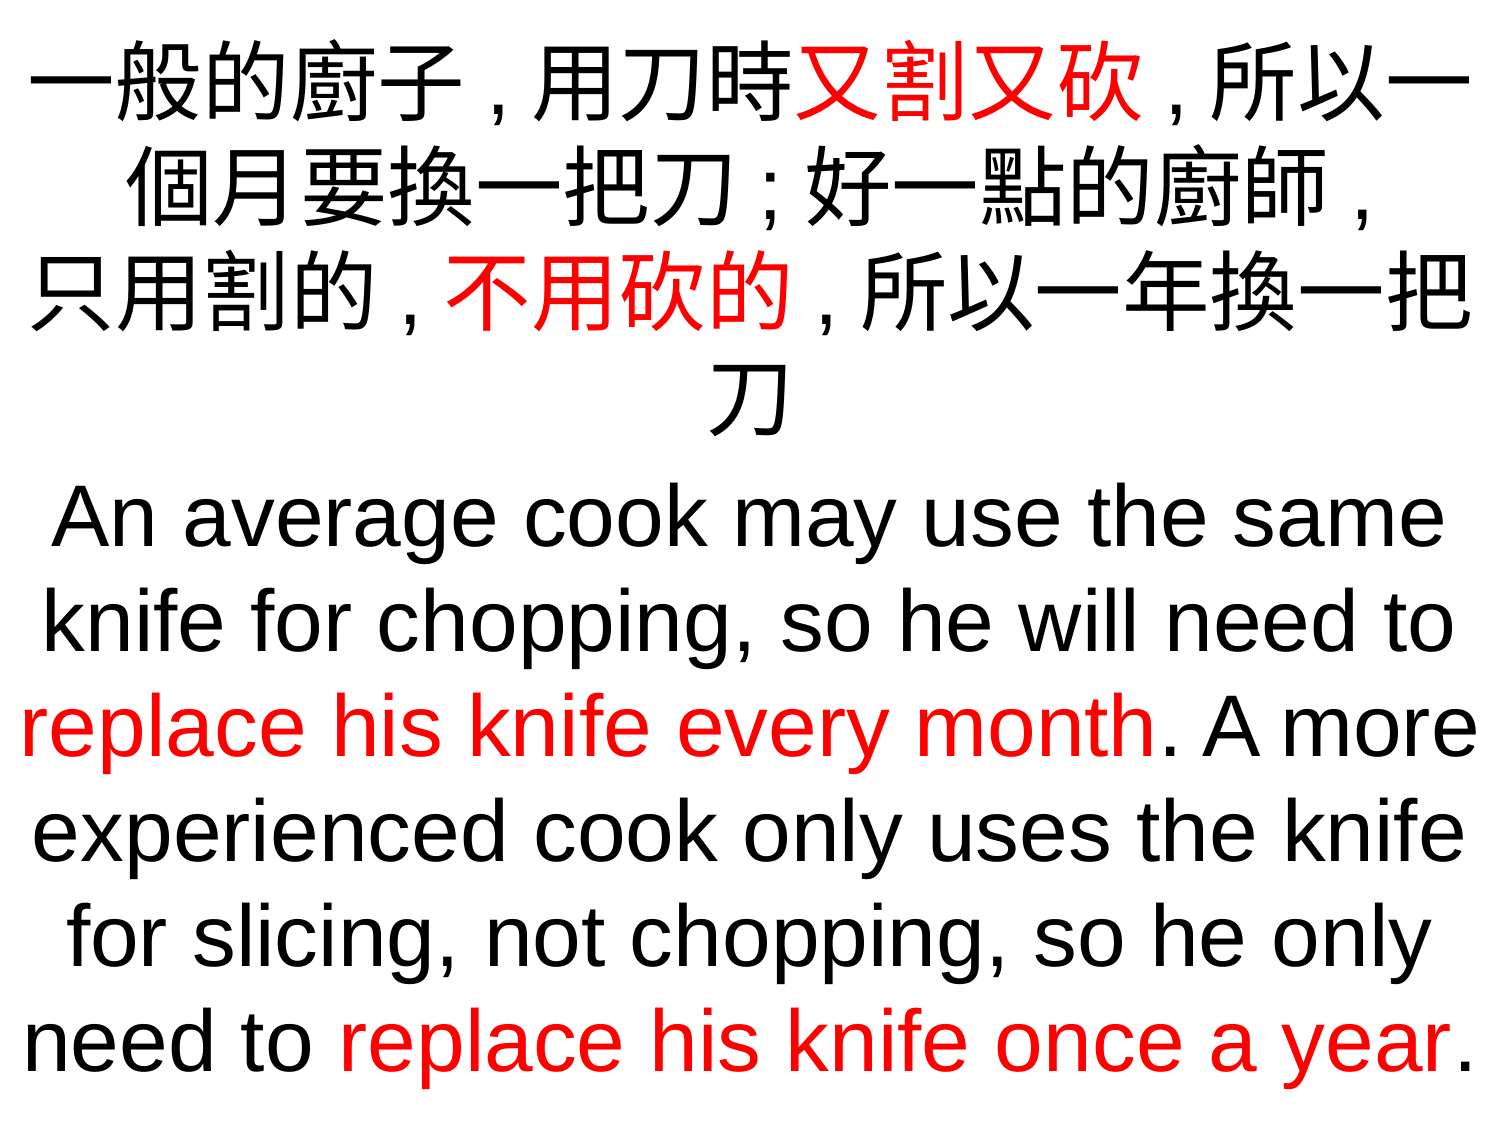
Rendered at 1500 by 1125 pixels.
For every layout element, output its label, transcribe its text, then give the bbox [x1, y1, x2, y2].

subtitle 一般的廚子,用刀時又割又砍,所以一個月要換一把刀;好一點的廚師, 只用割的,不用砍的,所以一年換一把刀 An average cook may use the same knife for chopping, so he will need to replace his knife every month. A more experienced cook only uses the knife for slicing, not chopping, so he only need to replace his knife once a year. [0, 19, 1500, 1106]
